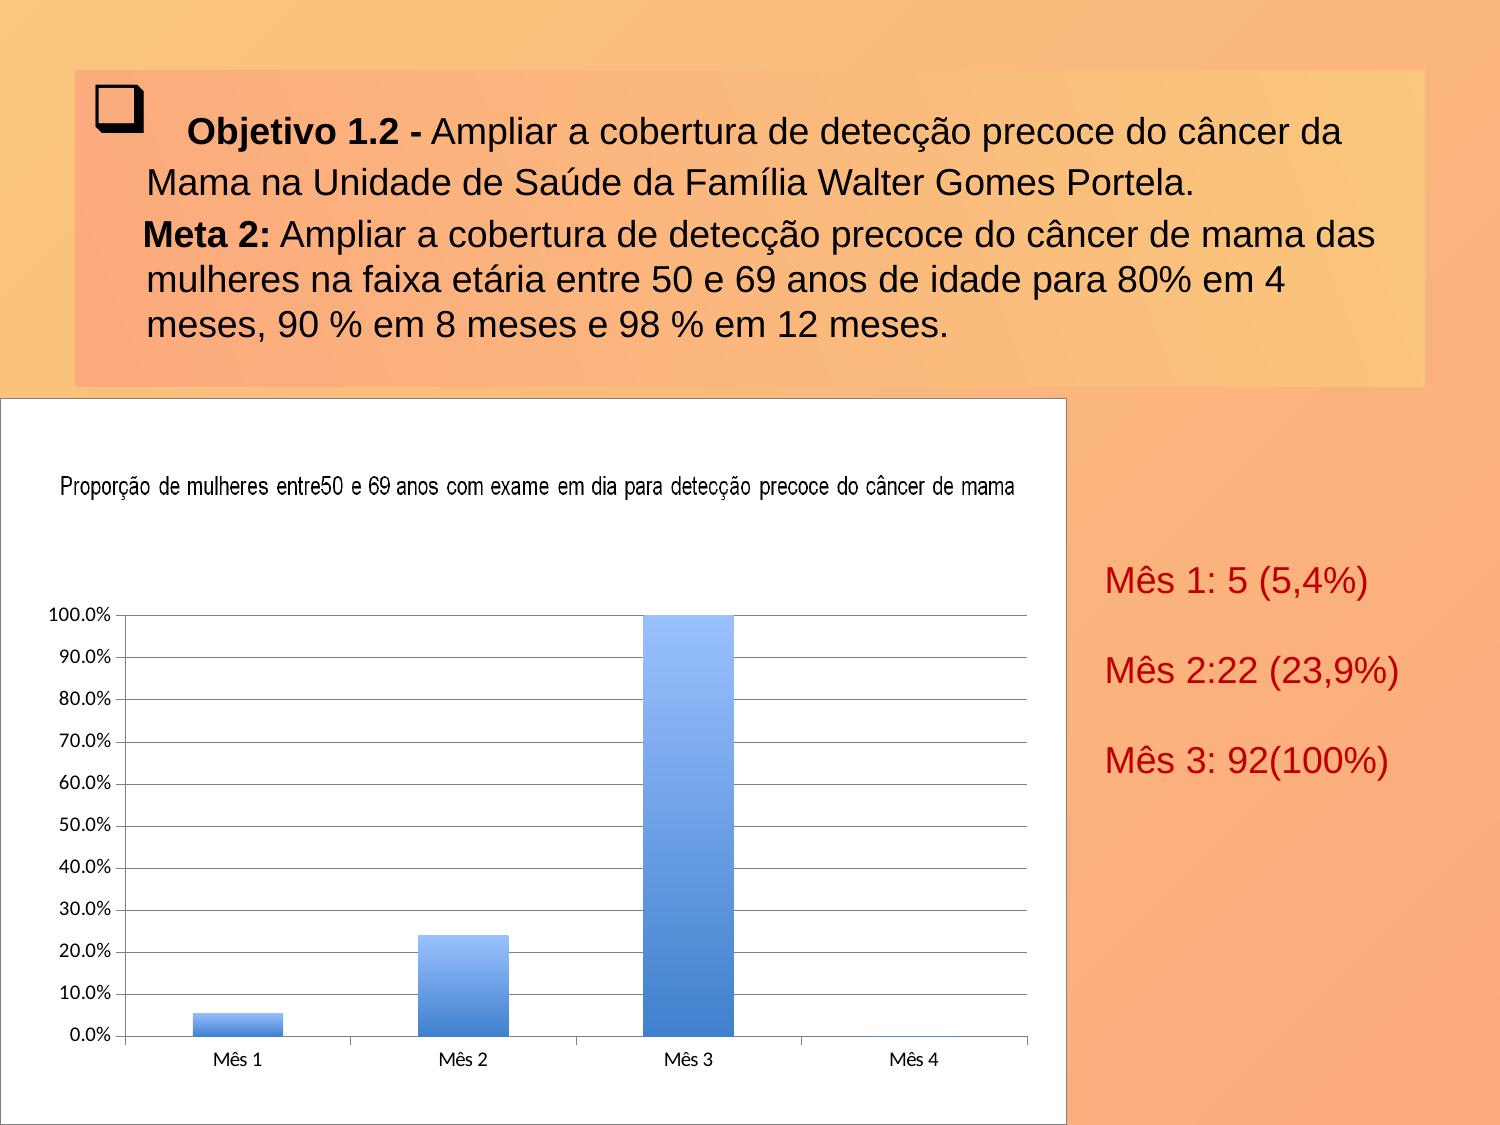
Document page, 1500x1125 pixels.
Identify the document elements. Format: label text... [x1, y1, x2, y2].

chart [0, 398, 1067, 1125]
text_box Mês 1: 5 (5,4%) Mês 2:22 (23,9%) Mês 3: 92(100%) [1089, 503, 1465, 789]
list Objetivo 1.2 - Ampliar a cobertura de detecção precoce do câncer da Mama na Unidade de Saúde da Família Walter Gomes Portela. Meta 2: Ampliar a cobertura de detecção precoce do câncer de mama das mulheres na faixa etária entre 50 e 69 anos de idade para 80% em 4 meses, 90 % em 8 meses e 98 % em 12 meses. [75, 70, 1425, 387]
